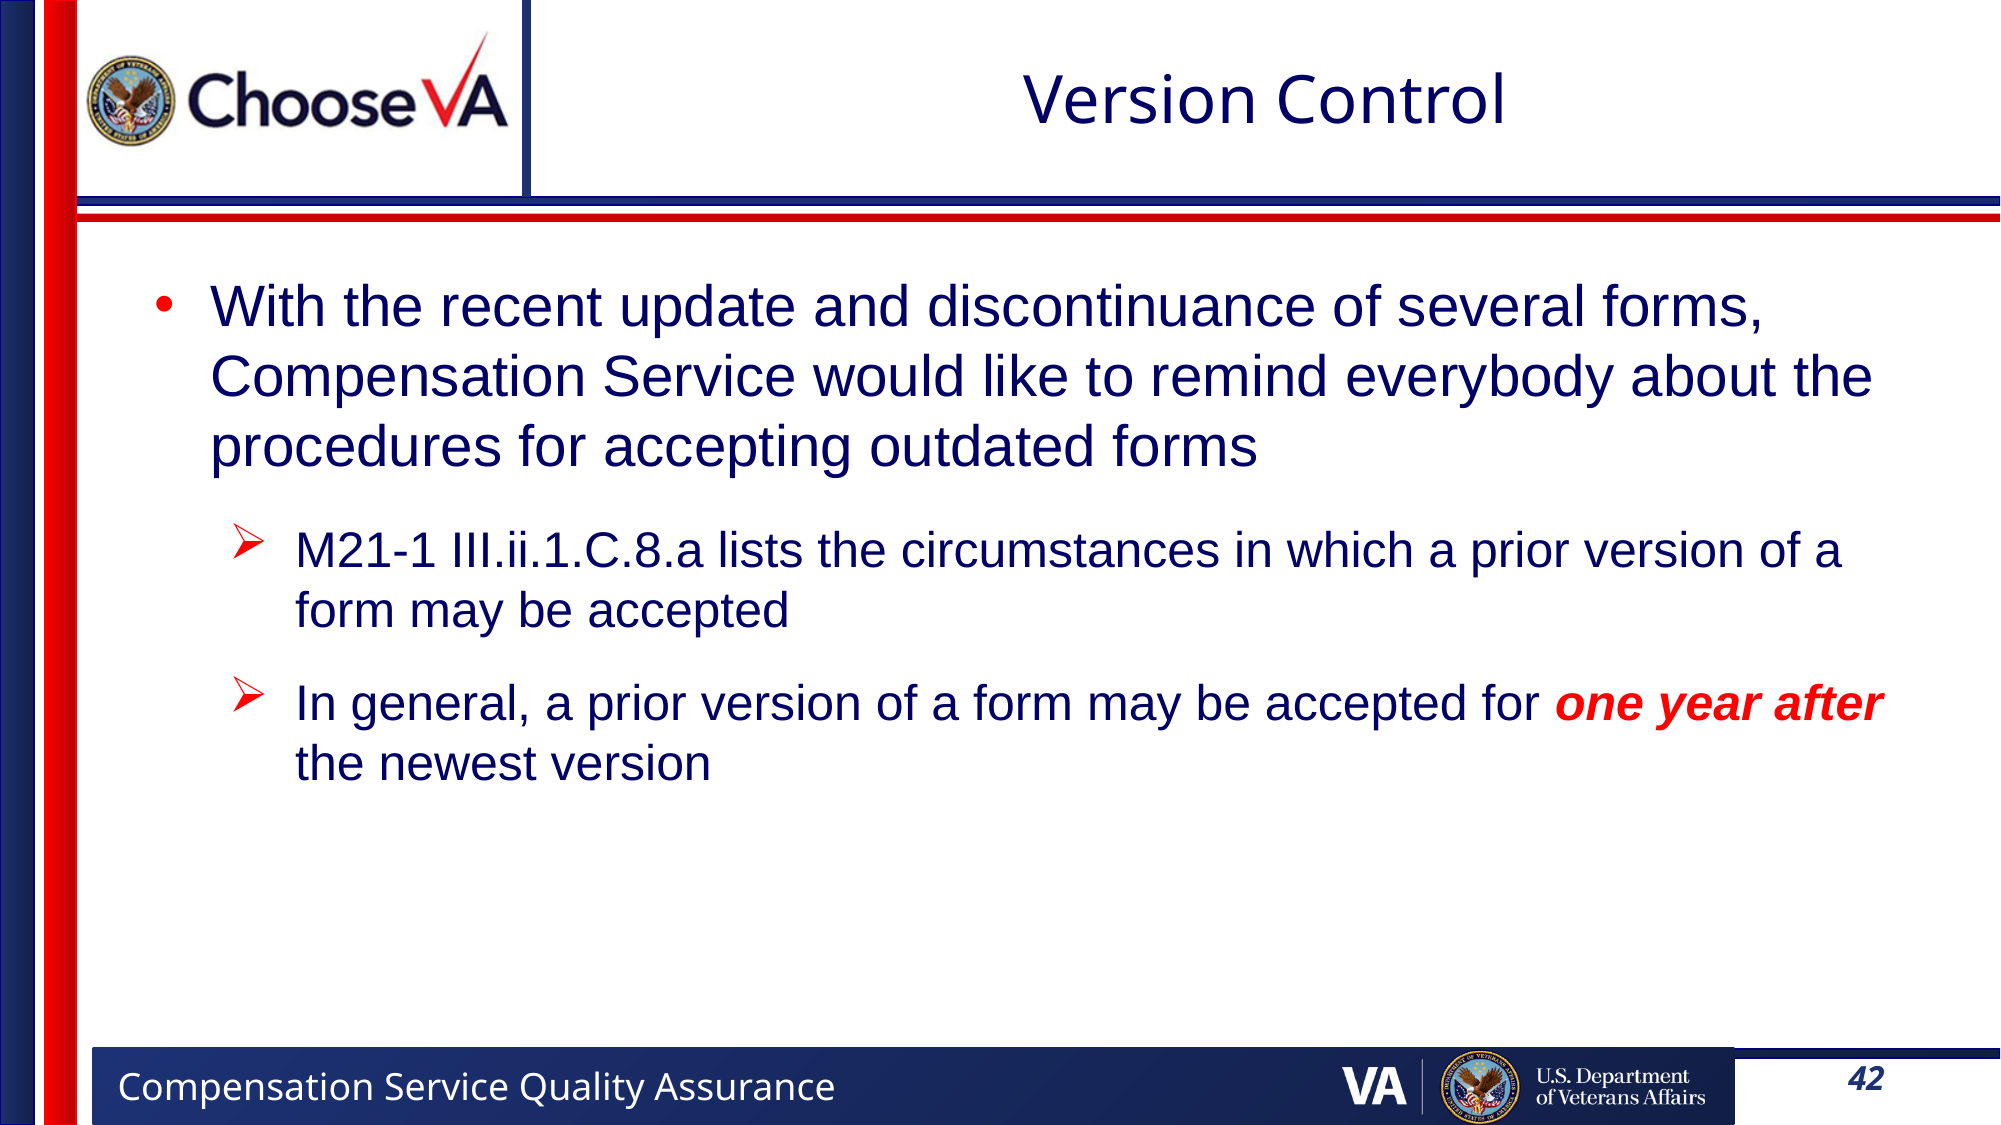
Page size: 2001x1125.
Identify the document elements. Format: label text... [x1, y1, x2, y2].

slide_number 42 [1733, 1042, 2000, 1118]
title Version Control [531, 0, 2000, 194]
list With the recent update and discontinuance of several forms, Compensation Service would like to remind everybody about the procedures for accepting outdated forms M21-1 III.ii.1.C.8.a lists the circumstances in which a prior version of a form may be accepted In general, a prior version of a form may be accepted for one year after the newest version [138, 260, 1935, 1031]
picture [1342, 1049, 1705, 1125]
picture [84, 15, 515, 157]
